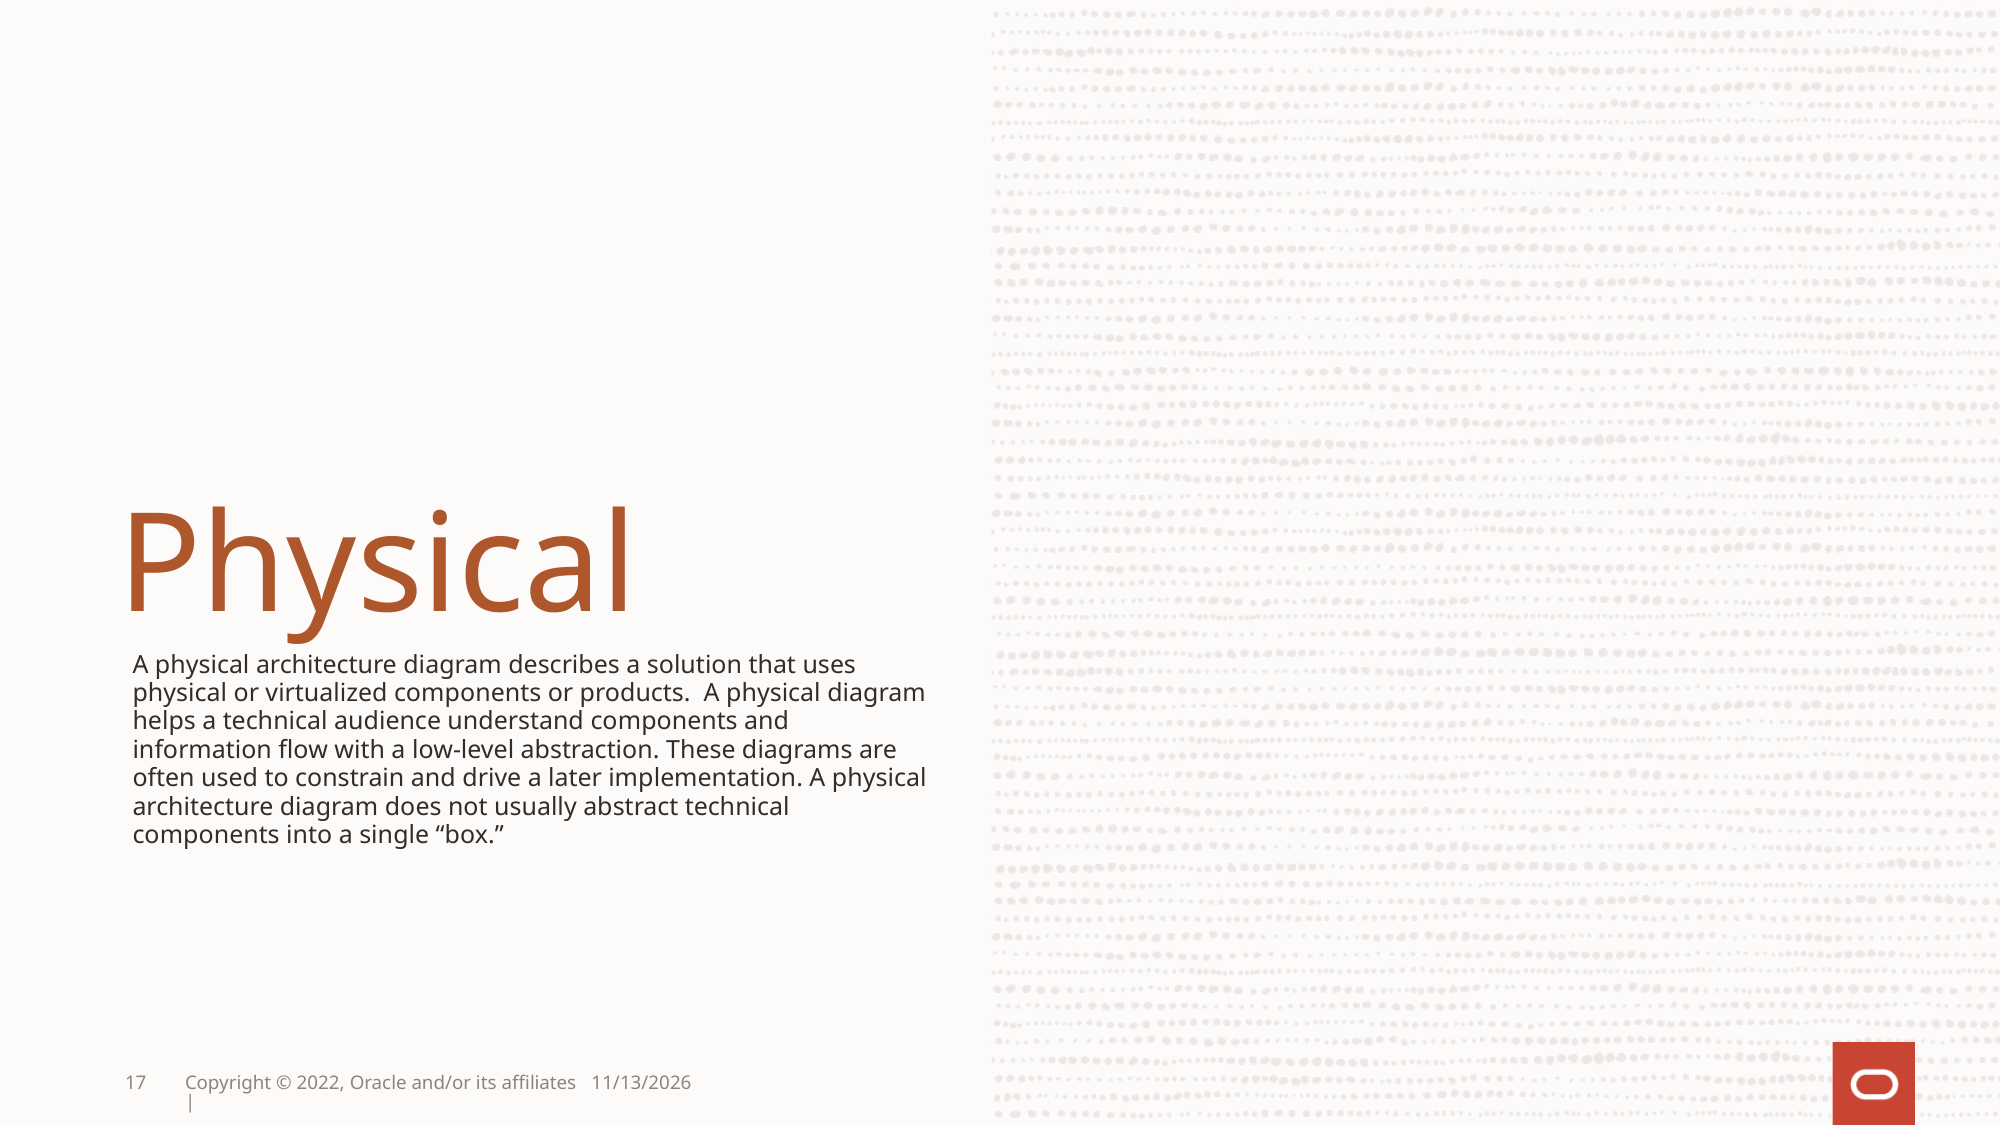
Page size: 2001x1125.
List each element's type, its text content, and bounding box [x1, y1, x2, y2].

list Physical [118, 262, 951, 642]
picture [991, 0, 2000, 1125]
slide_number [592, 1054, 1042, 1114]
text_box A physical architecture diagram describes a solution that uses physical or virtualized components or products. A physical diagram helps a technical audience understand components and information flow with a low-level abstraction. These diagrams are often used to constrain and drive a later implementation. A physical architecture diagram does not usually abstract technical components into a single “box.” [117, 642, 951, 863]
footer Copyright © 2022, Oracle and/or its affiliates | [185, 1053, 592, 1114]
slide_number 17 [125, 1053, 185, 1114]
